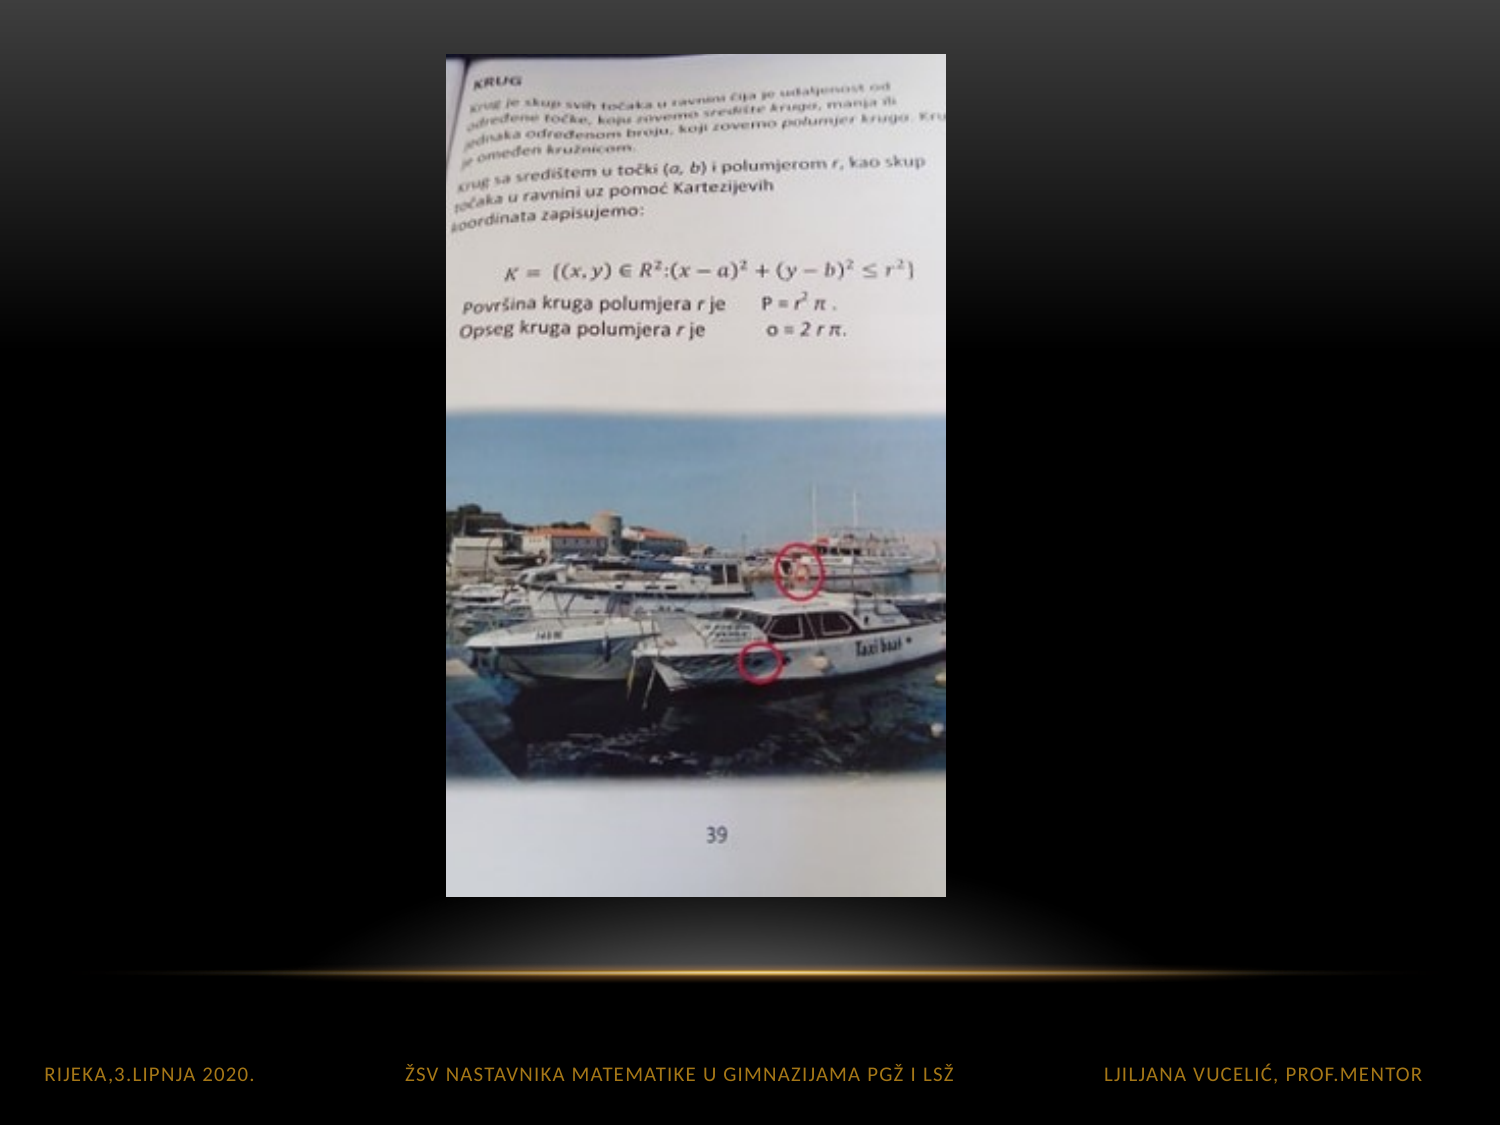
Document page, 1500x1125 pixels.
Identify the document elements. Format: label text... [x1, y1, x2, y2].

picture [0, 0, 1500, 1125]
footer Rijeka,3.lipnja 2020. ŽSV nastavnika matematike u gimnazijama PGŽ i LSŽ Ljiljana Vucelić, prof.mentor [29, 1042, 1471, 1103]
